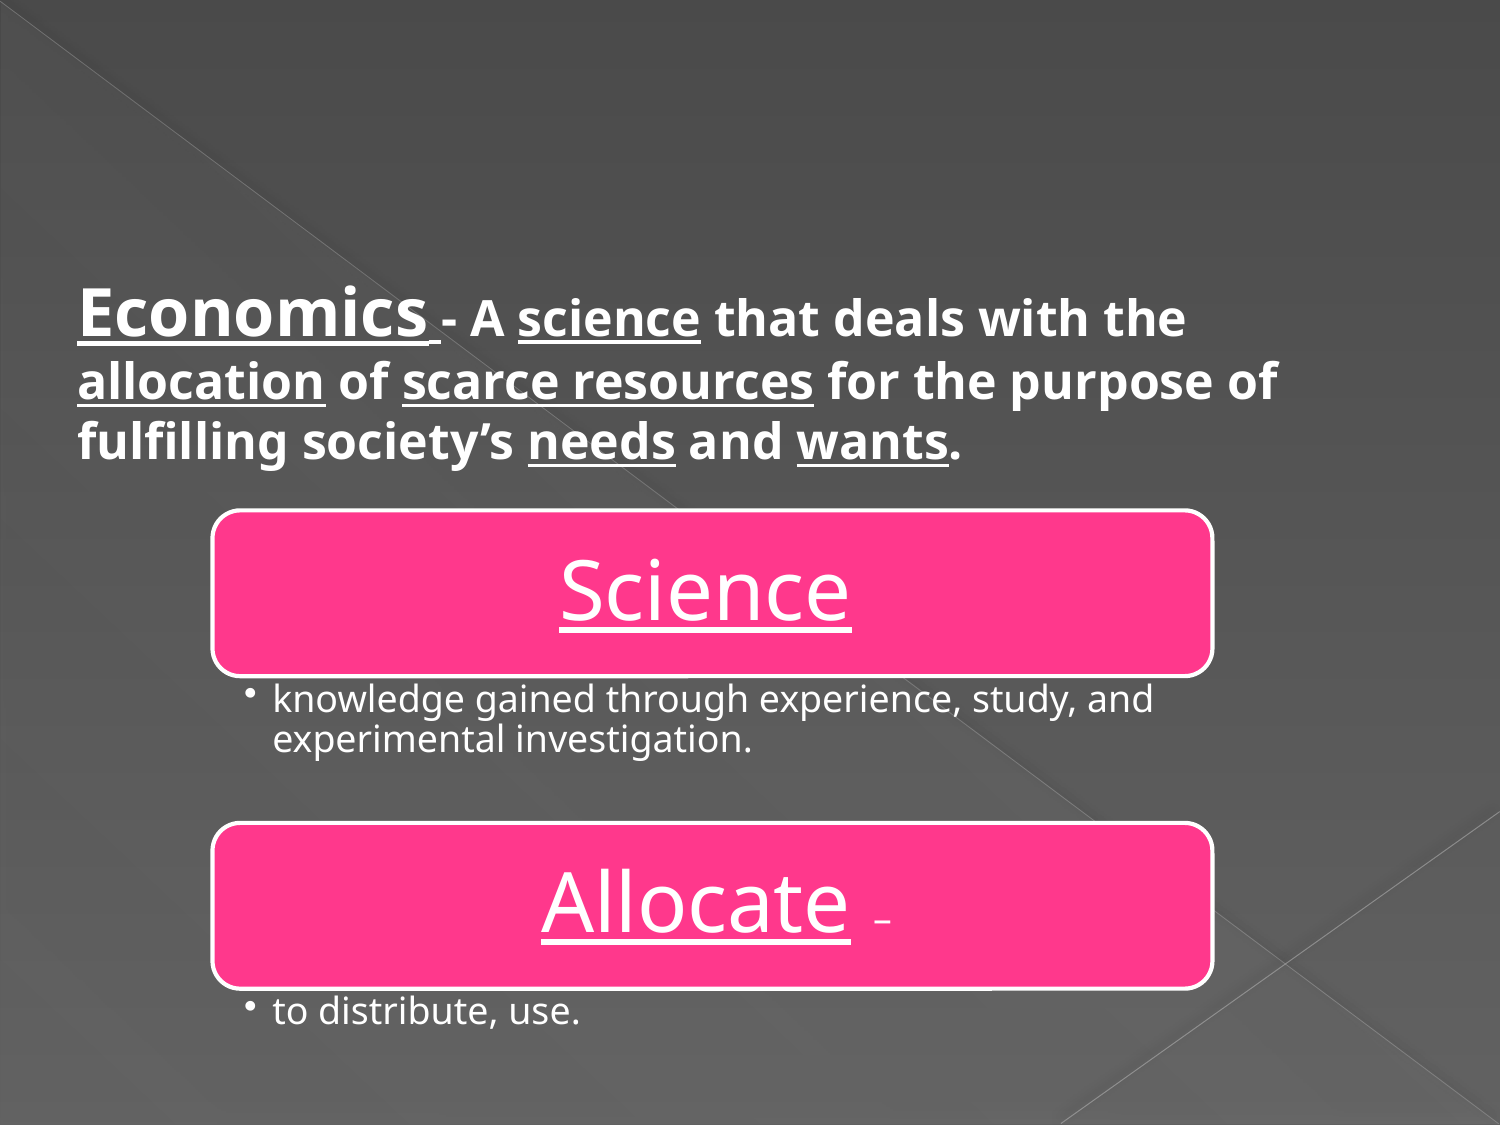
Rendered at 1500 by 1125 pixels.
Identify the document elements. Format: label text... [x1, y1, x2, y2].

text_box Economics - A science that deals with the allocation of scarce resources for the purpose of fulfilling society’s needs and wants. [62, 262, 1388, 478]
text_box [212, 508, 1213, 1125]
